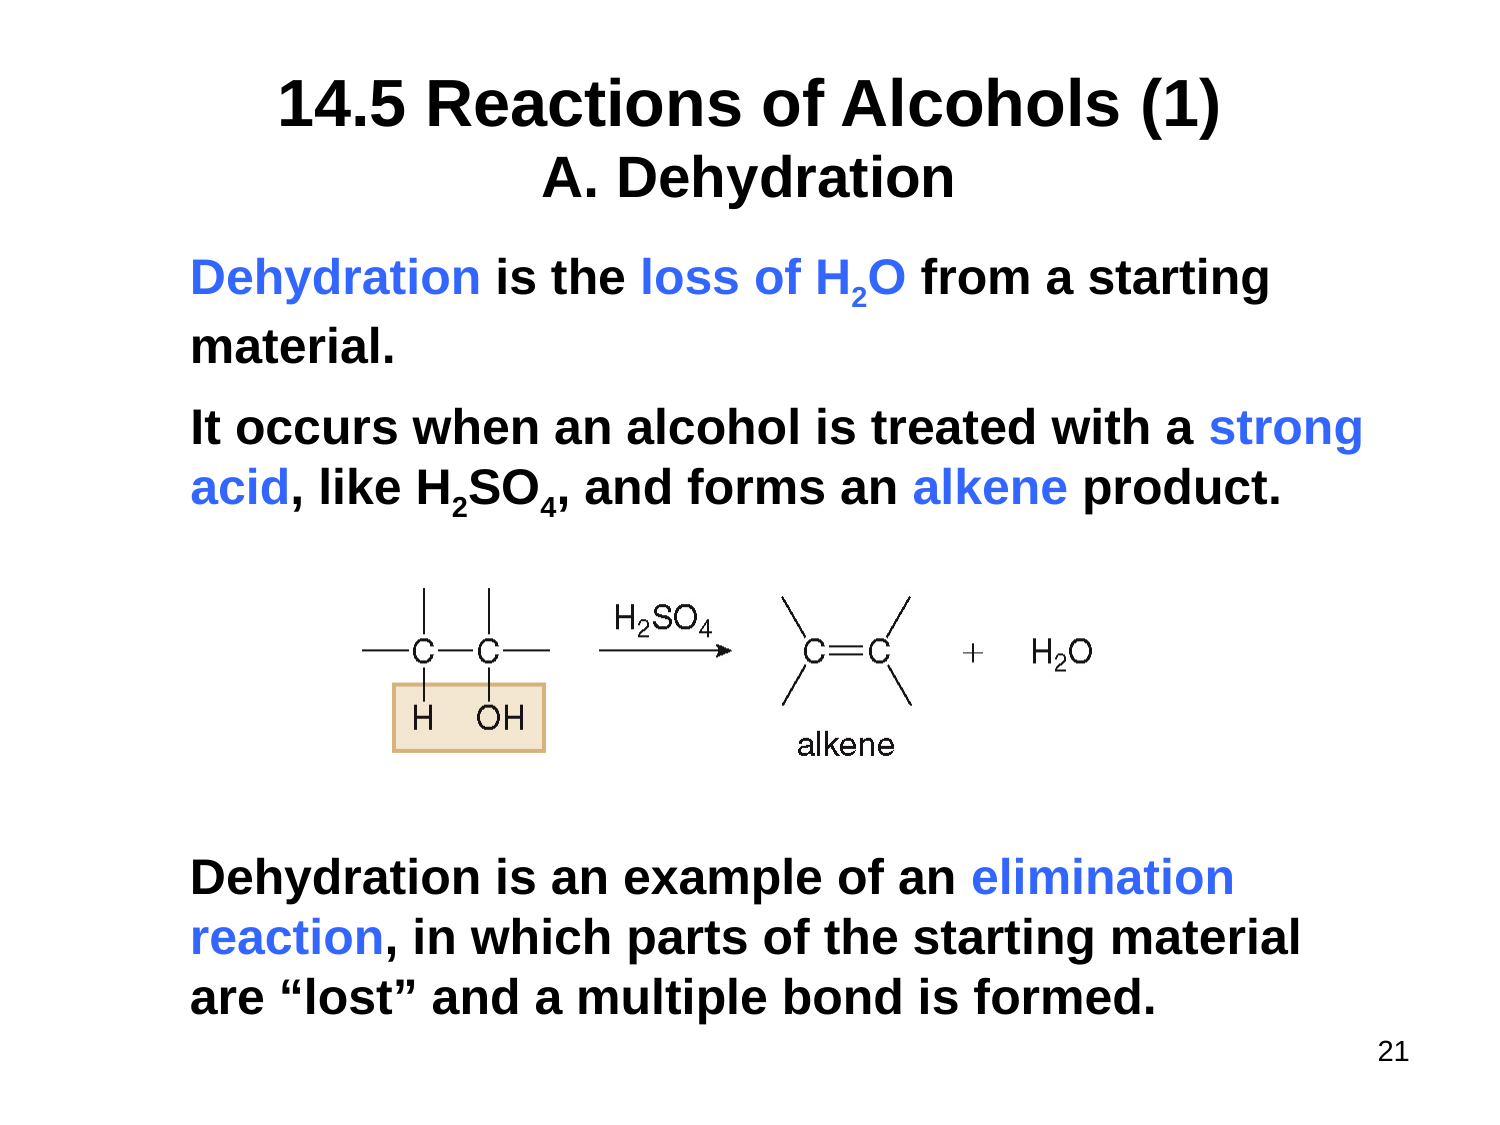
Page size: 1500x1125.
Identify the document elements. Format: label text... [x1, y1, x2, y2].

list Dehydration [462, 131, 1036, 210]
list Dehydration is an example of an elimination reaction, in which parts of the starting material are “lost” and a multiple bond is formed. [174, 837, 1362, 1033]
picture [351, 574, 1101, 768]
list Dehydration is the loss of H2O from a starting material. [174, 237, 1291, 384]
title 14.5 Reactions of Alcohols (1) [136, 56, 1364, 144]
list It occurs when an alcohol is treated with a strong acid, like H2SO4, and forms an alkene product. [175, 387, 1388, 524]
